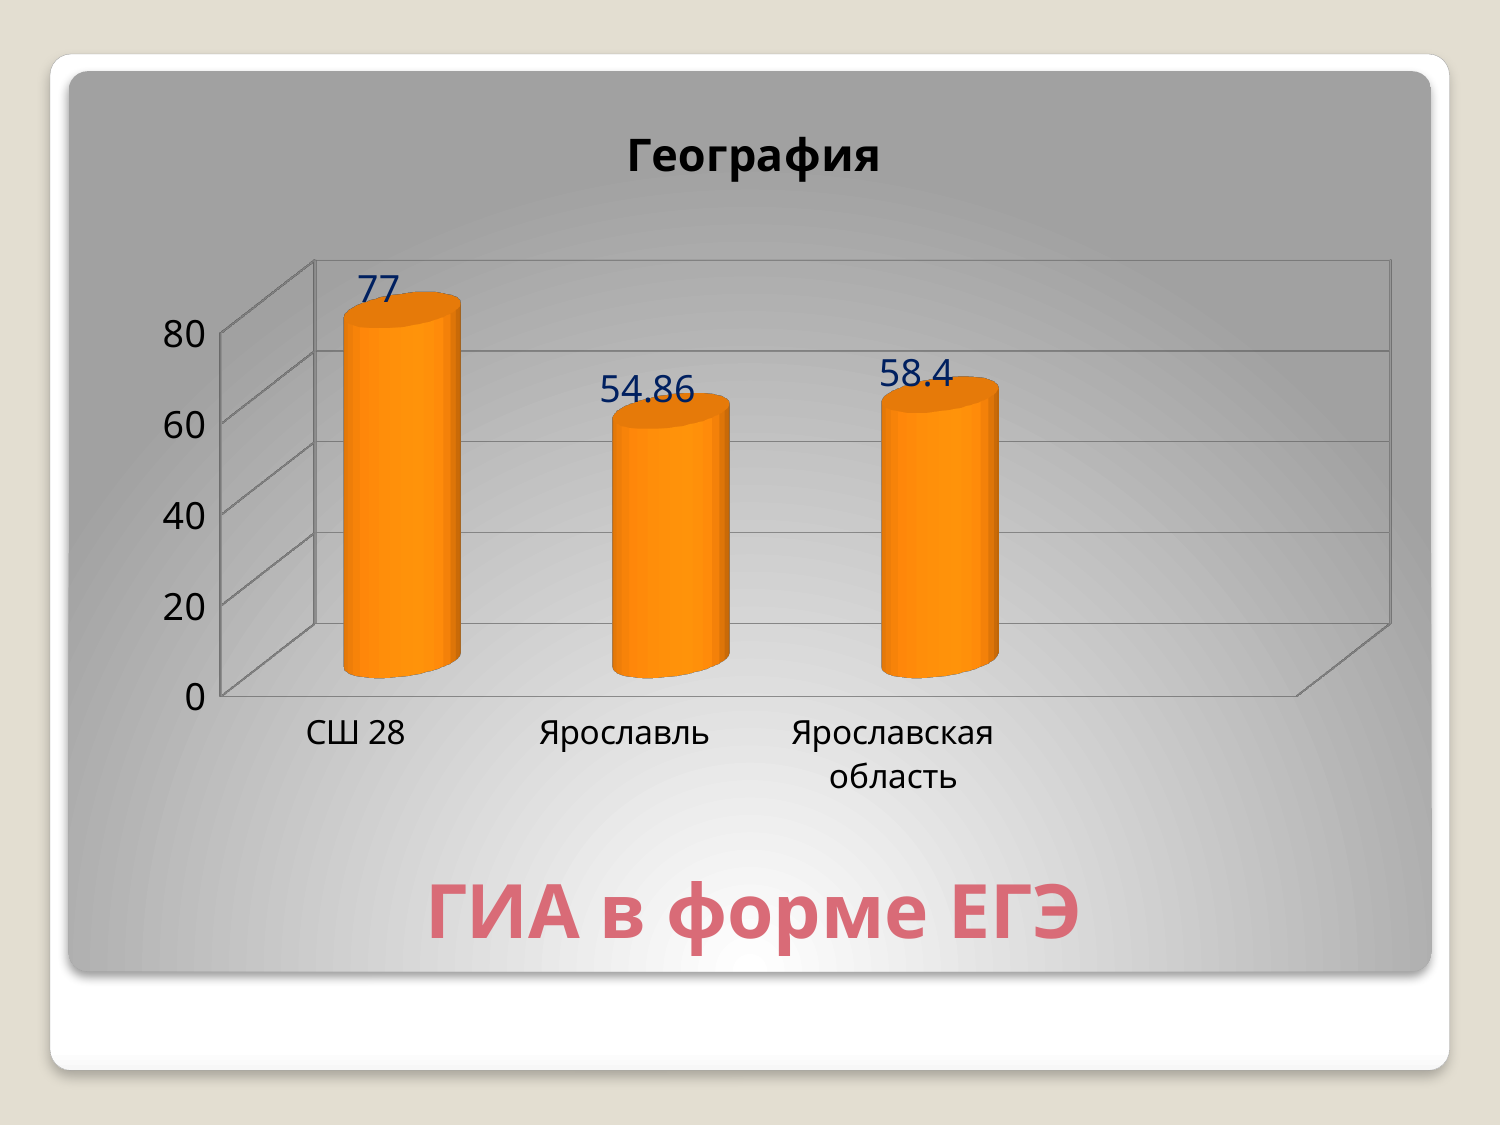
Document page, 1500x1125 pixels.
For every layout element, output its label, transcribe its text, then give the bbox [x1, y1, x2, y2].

title ГИА в форме ЕГЭ [82, 843, 1425, 961]
chart [82, 86, 1426, 833]
